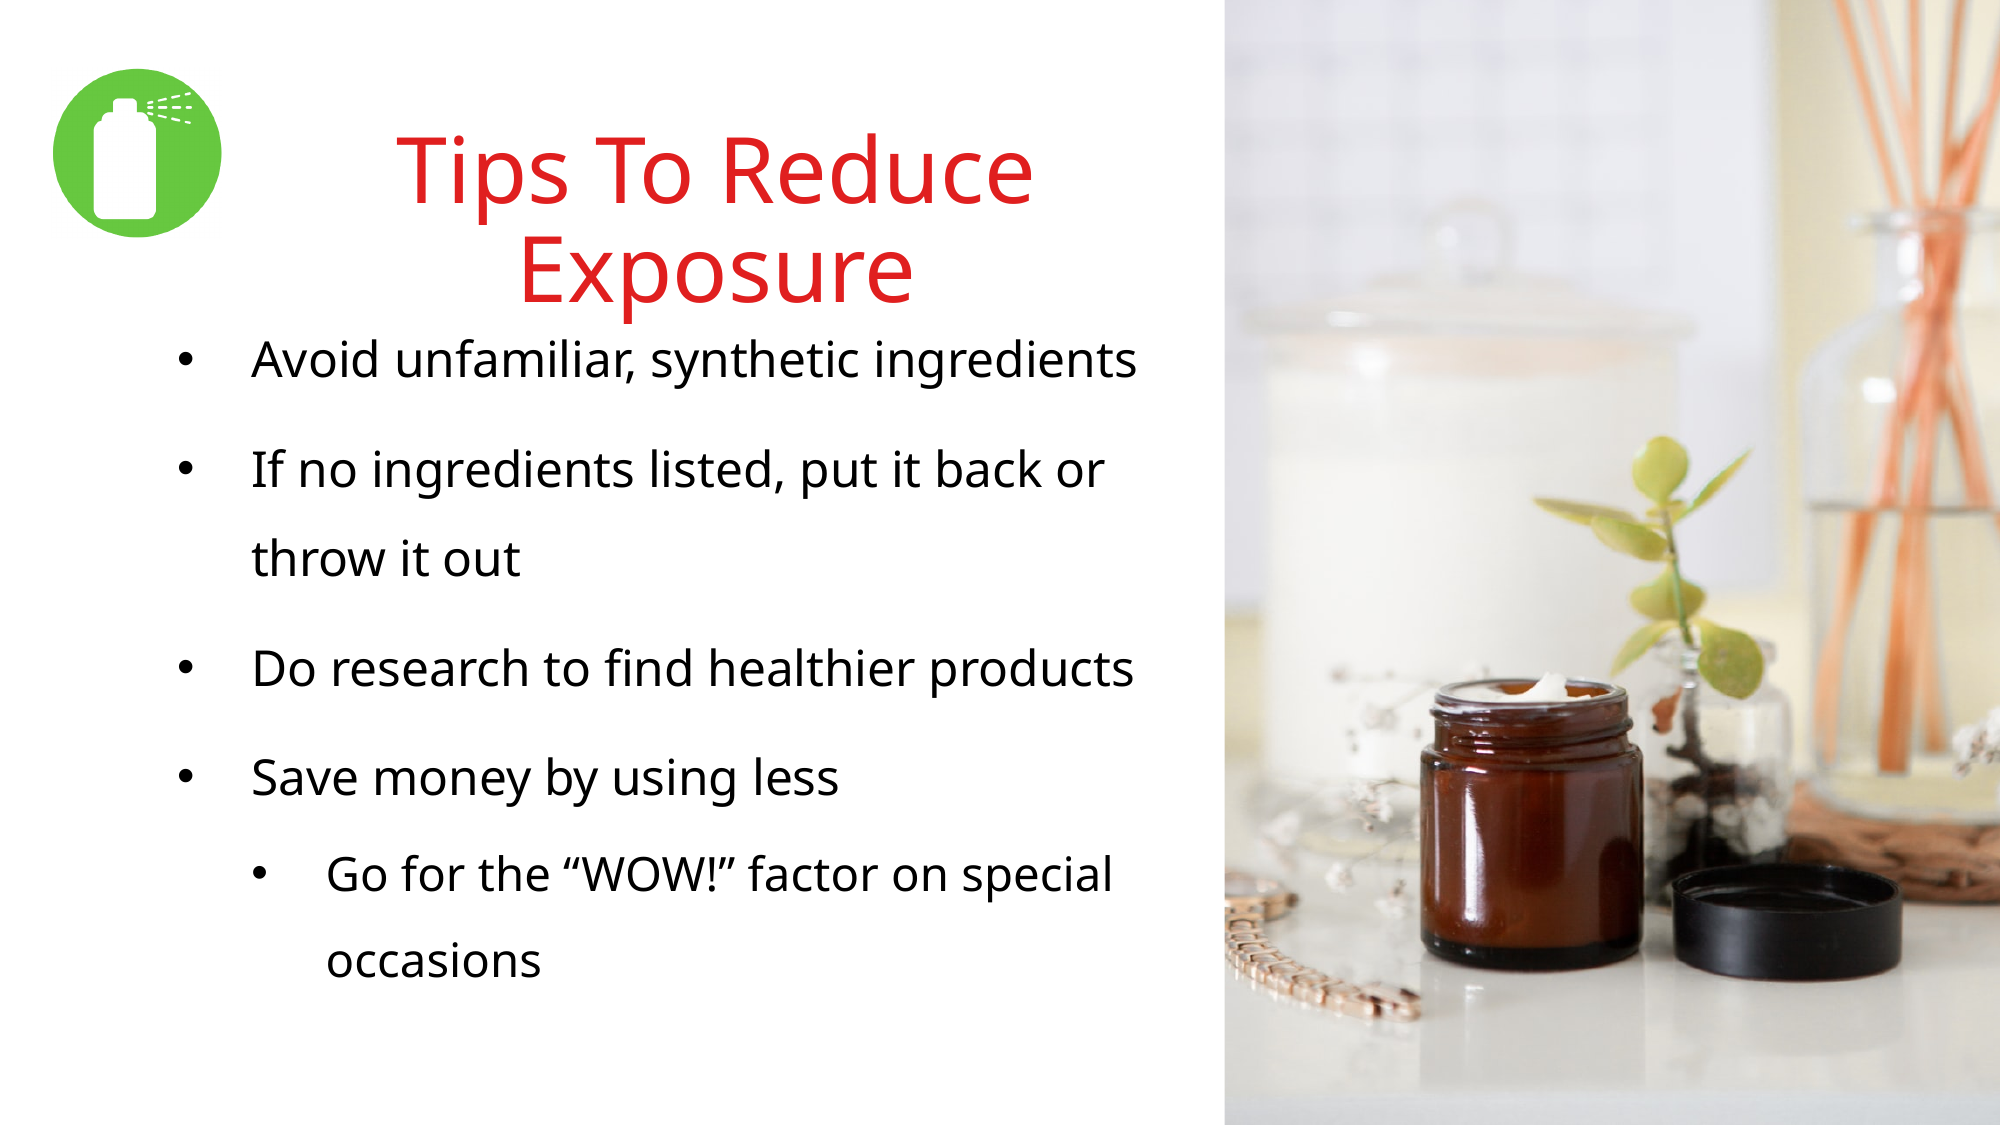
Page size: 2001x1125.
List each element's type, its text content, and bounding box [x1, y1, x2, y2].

title Tips To Reduce Exposure [208, 156, 1224, 292]
picture [1224, 0, 2000, 1125]
list Avoid unfamiliar, synthetic ingredients If no ingredients listed, put it back or throw it out Do research to find healthier products Save money by using less Go for the “WOW!” factor on special occasions [162, 291, 1160, 1028]
picture [51, 67, 222, 239]
